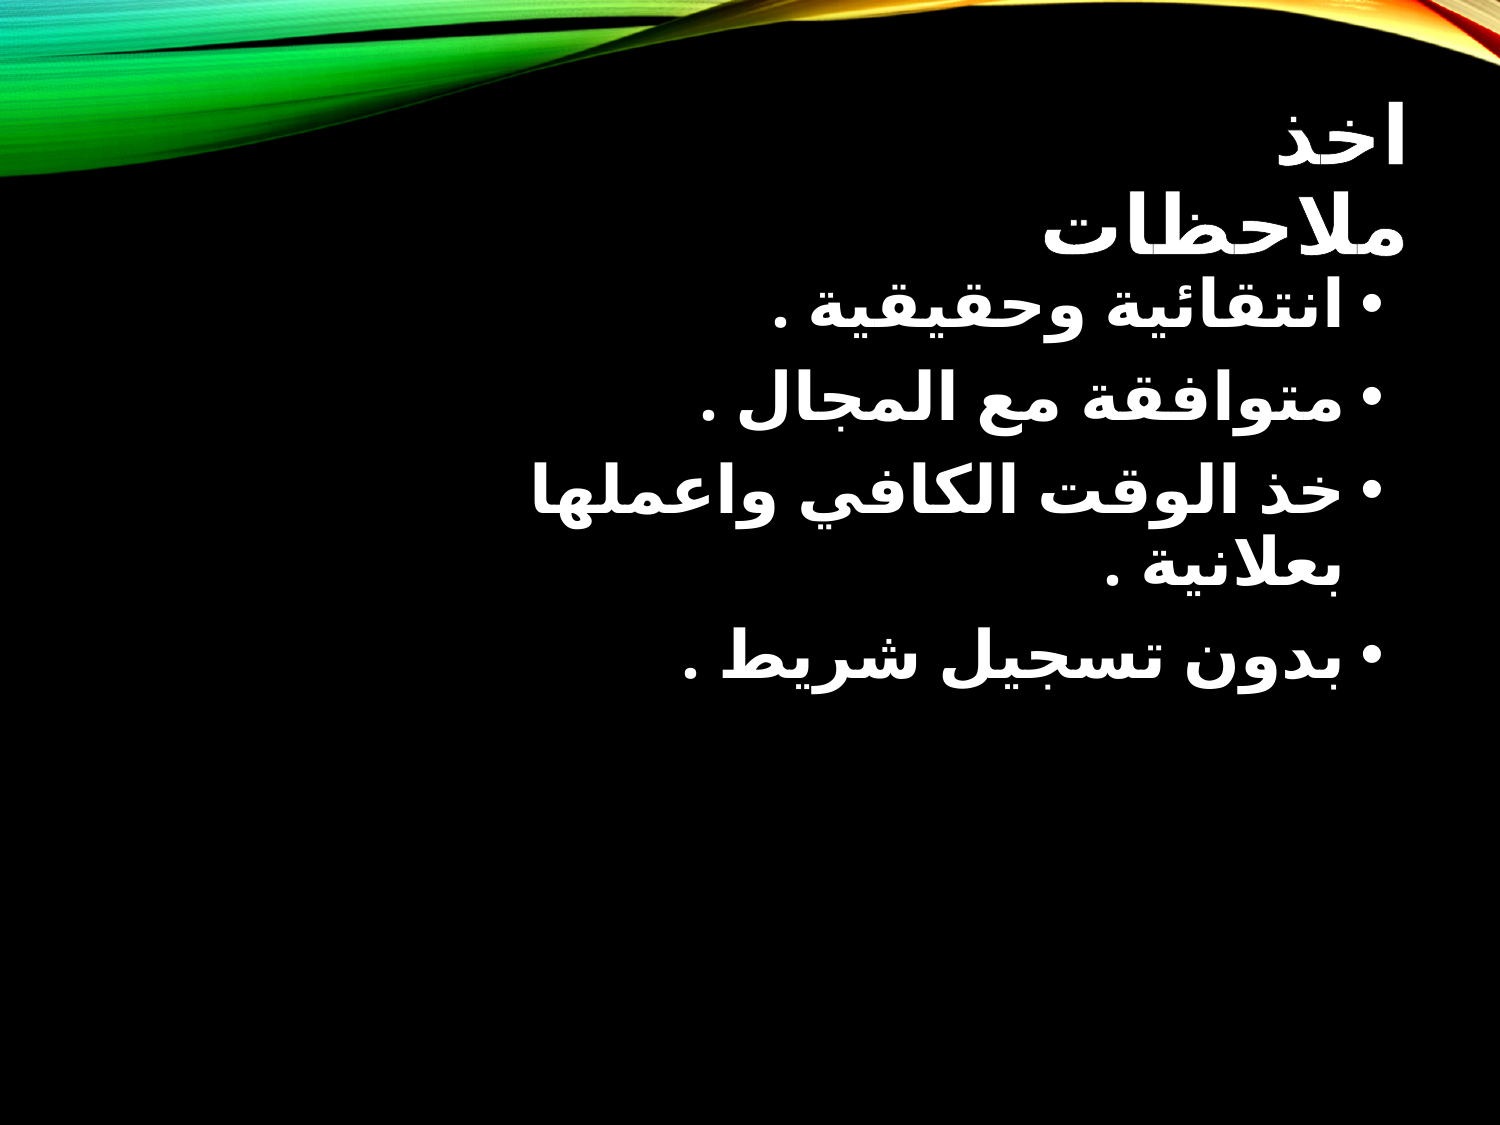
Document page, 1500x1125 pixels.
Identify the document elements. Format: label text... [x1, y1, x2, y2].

picture [0, 0, 1500, 178]
title اخذ ملاحظات [1021, 105, 1425, 260]
list انتقائية وحقيقية . متوافقة مع المجال . خذ الوقت الكافي واعملها بعلانية . بدون تسجيل شريط . [399, 262, 1399, 755]
